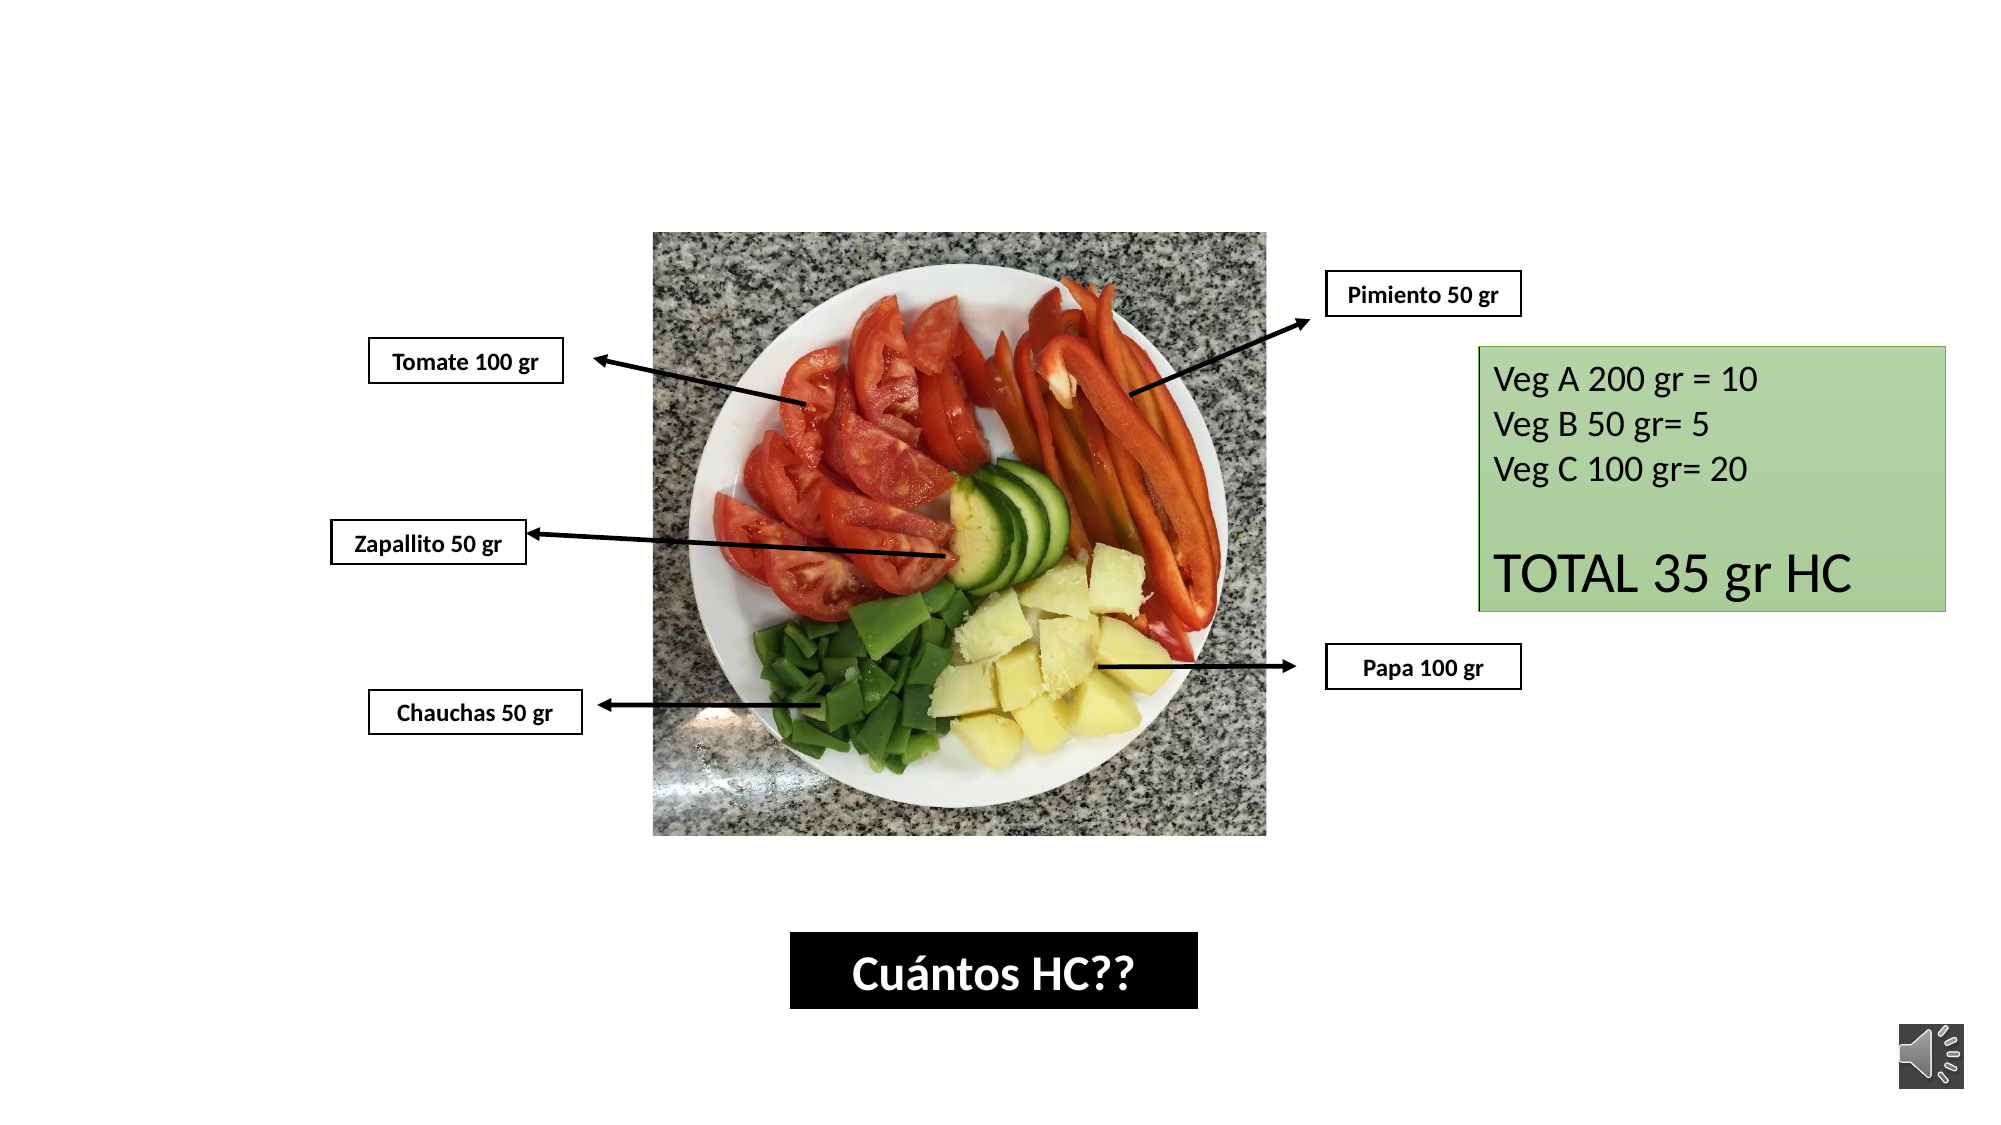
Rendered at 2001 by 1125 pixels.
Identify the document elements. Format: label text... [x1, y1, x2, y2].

text_box Cuántos HC?? [791, 933, 1197, 1008]
text_box Zapallito 50 gr [331, 519, 526, 565]
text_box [592, 358, 806, 405]
text_box Tomate 100 gr [368, 338, 563, 383]
picture [1897, 1022, 1965, 1090]
picture [652, 231, 1267, 836]
text_box Chauchas 50 gr [368, 689, 582, 735]
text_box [525, 533, 946, 557]
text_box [1129, 319, 1311, 396]
text_box Pimiento 50 gr [1326, 271, 1521, 316]
text_box Papa 100 gr [1326, 644, 1521, 689]
text_box Veg A 200 gr = 10 Veg B 50 gr= 5 Veg C 100 gr= 20 TOTAL 35 gr HC [1478, 346, 1946, 612]
